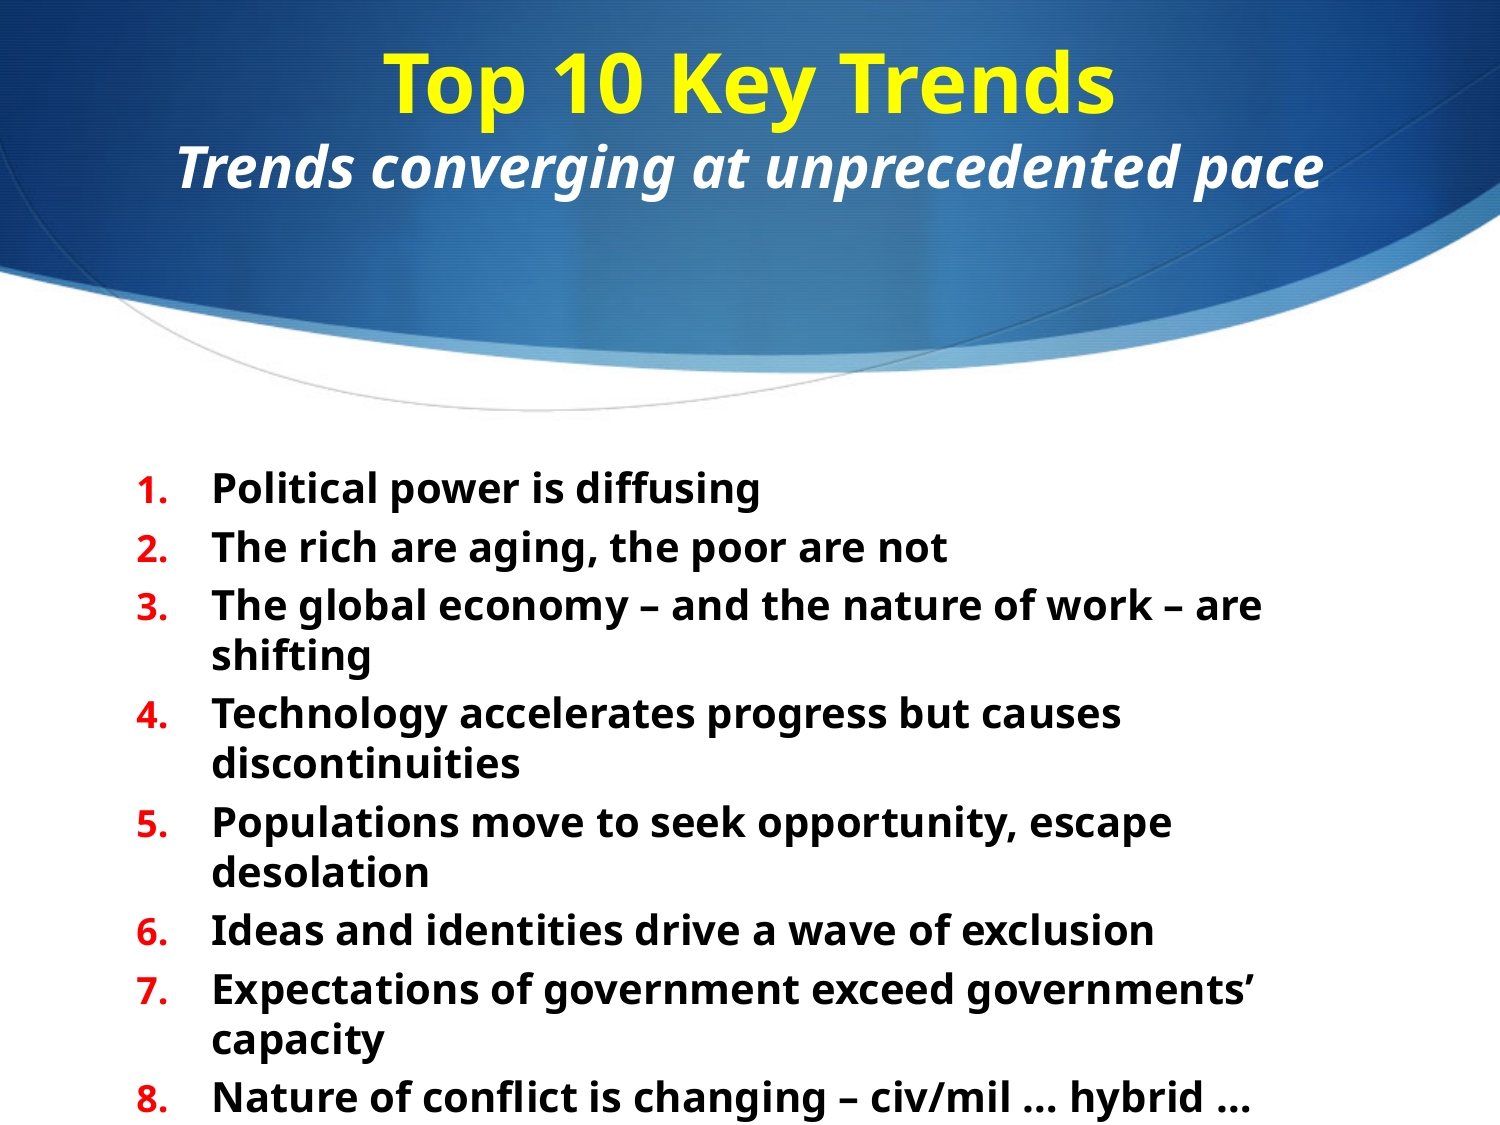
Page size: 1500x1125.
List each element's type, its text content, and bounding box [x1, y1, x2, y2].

list Political power is diffusing The rich are aging, the poor are not The global economy – and the nature of work – are shifting Technology accelerates progress but causes discontinuities Populations move to seek opportunity, escape desolation Ideas and identities drive a wave of exclusion Expectations of government exceed governments’ capacity Nature of conflict is changing – civ/mil … hybrid … lethality Climate change, environment, health issues need focus International institutions declining in legitimacy [121, 454, 1379, 1054]
picture [0, 0, 1500, 1125]
title Top 10 Key Trends Trends converging at unprecedented pace [75, 56, 1425, 245]
